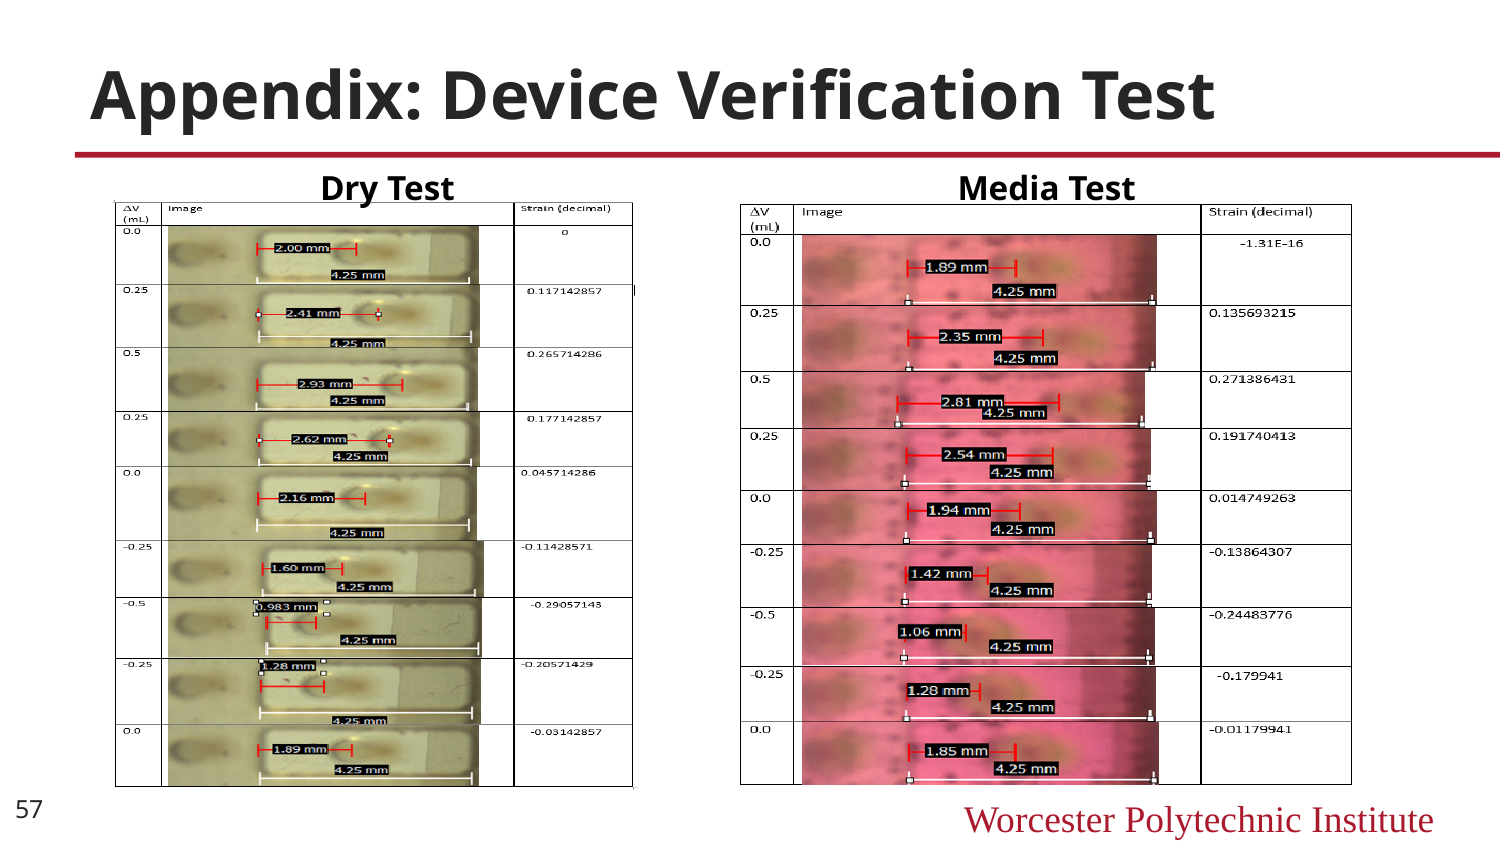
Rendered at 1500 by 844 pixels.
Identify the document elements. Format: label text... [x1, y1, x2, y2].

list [111, 200, 639, 791]
text_box Dry Test [312, 159, 463, 200]
title Appendix: Device Verification Test [75, 42, 1425, 141]
slide_number 57 [0, 785, 75, 835]
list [736, 200, 1357, 790]
text_box Media Test [971, 159, 1122, 200]
